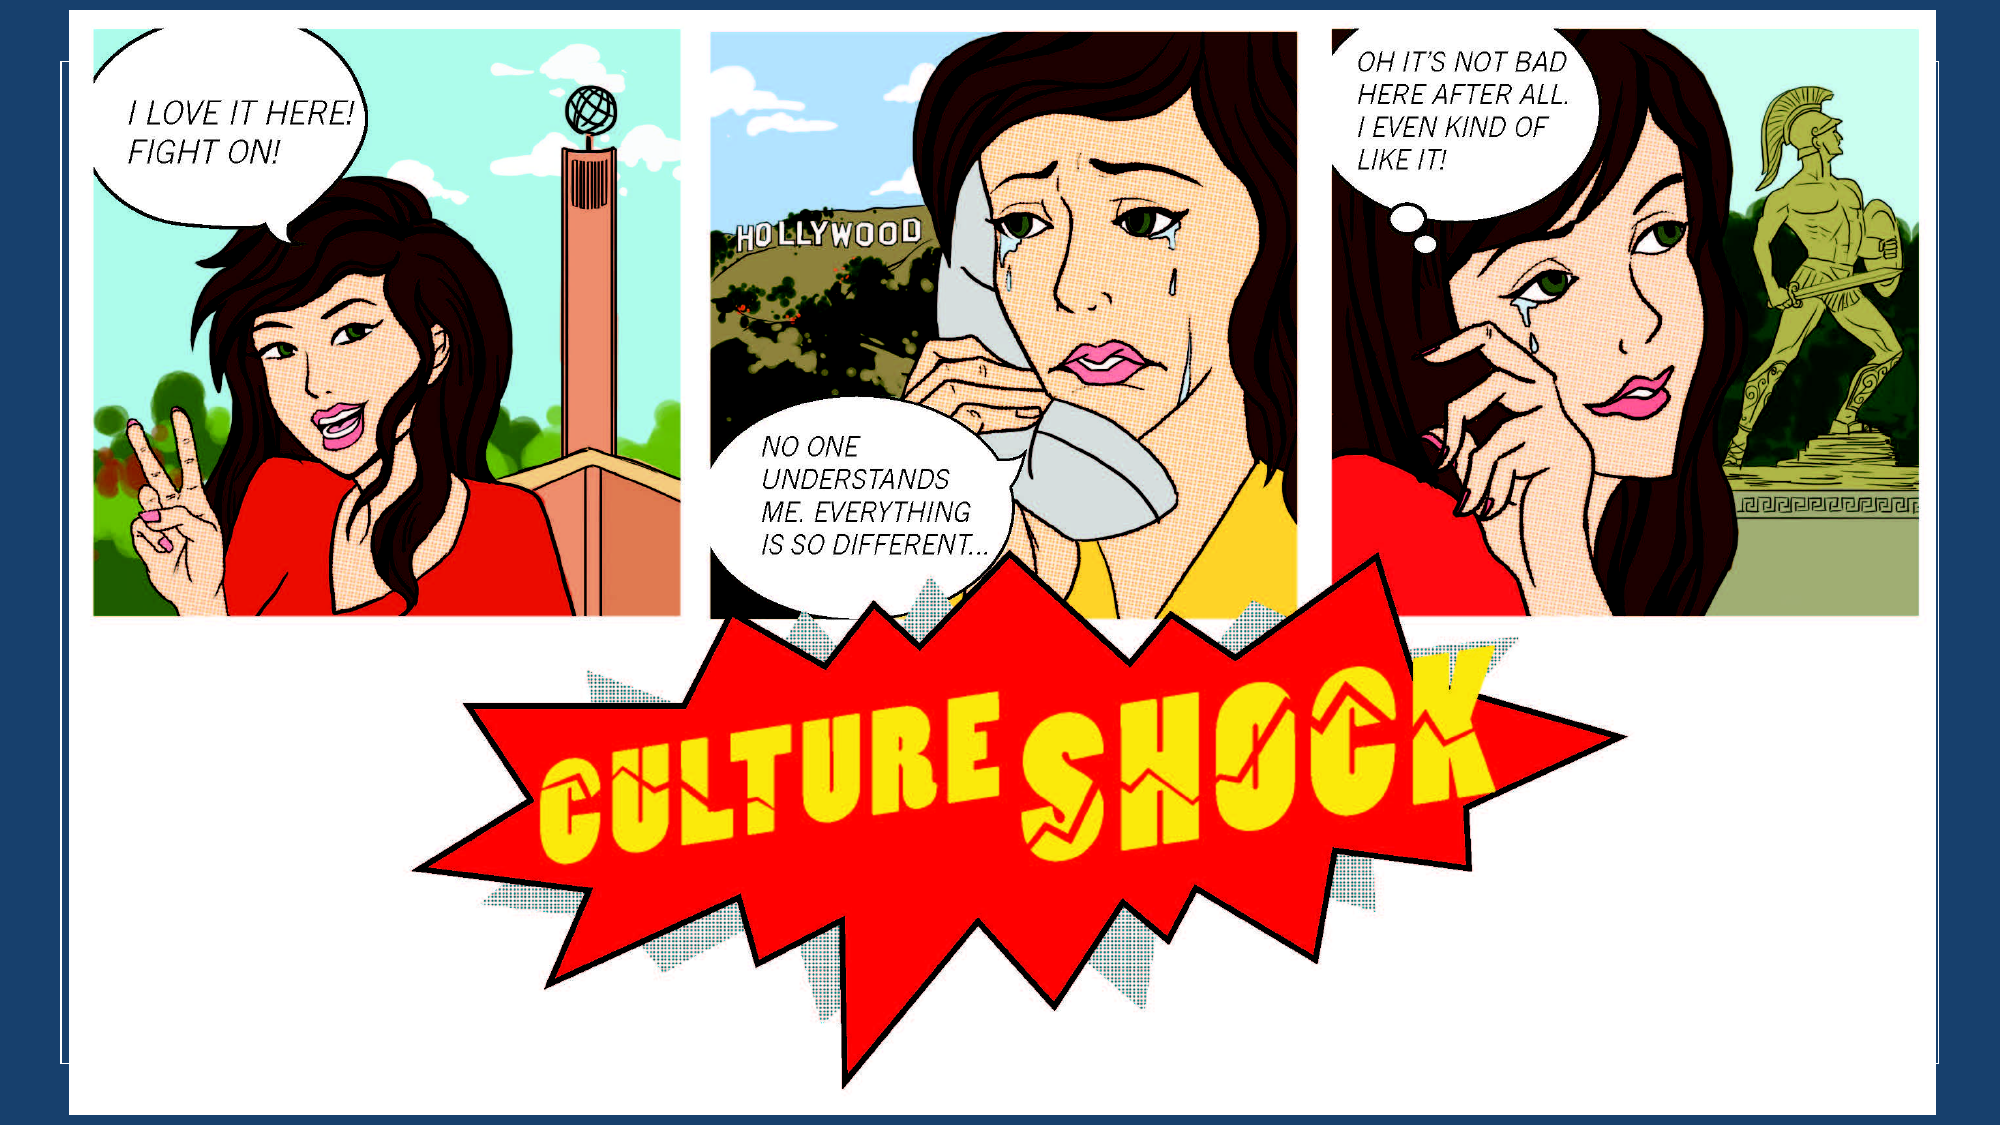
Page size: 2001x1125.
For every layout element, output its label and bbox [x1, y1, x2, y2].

list [69, 10, 1936, 1115]
